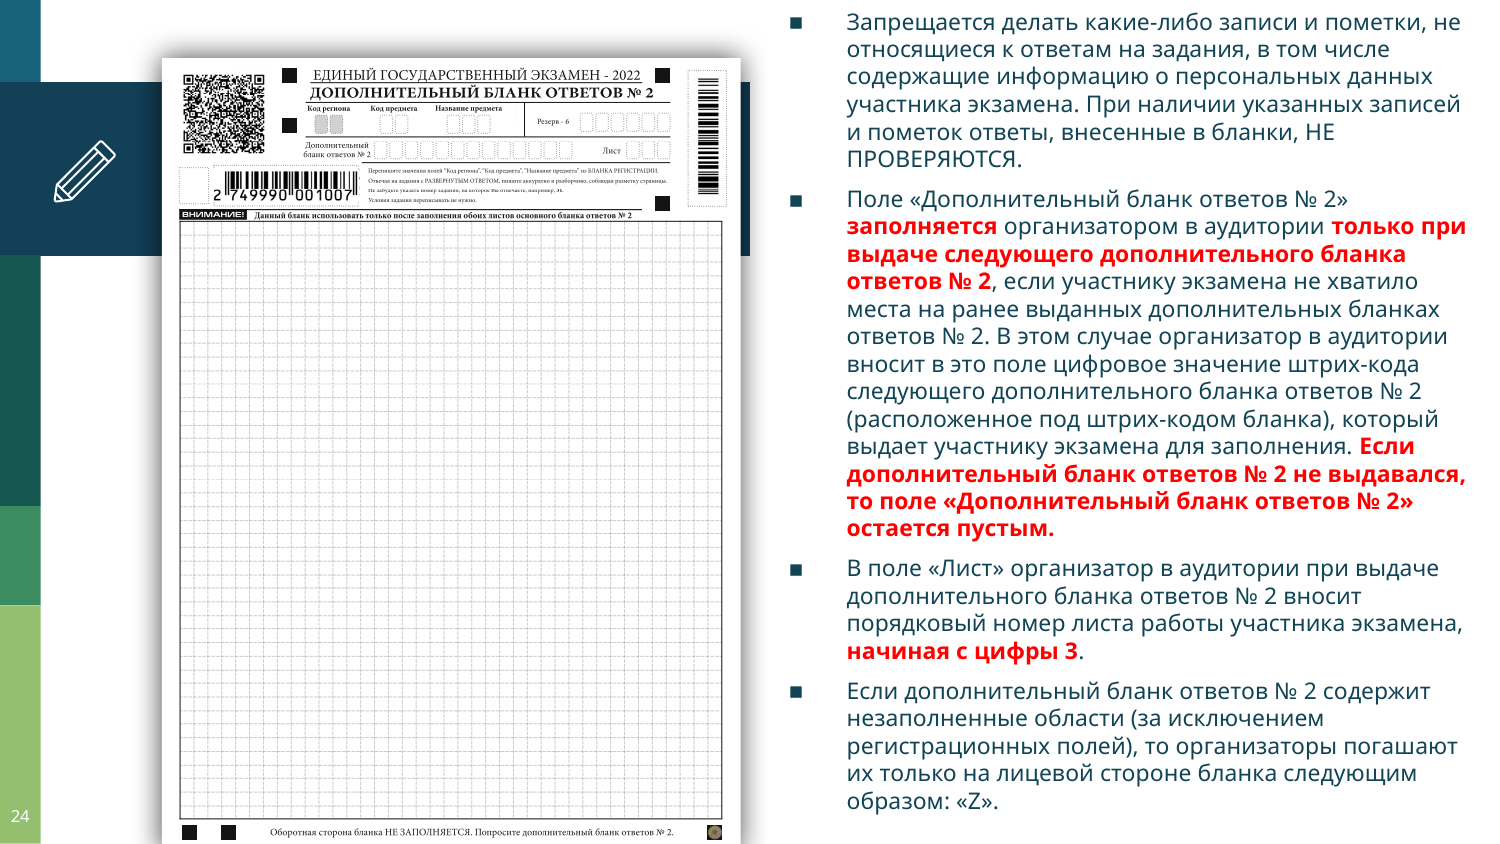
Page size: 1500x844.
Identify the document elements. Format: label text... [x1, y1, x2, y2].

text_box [54, 141, 116, 202]
slide_number 24 [0, 790, 49, 844]
list Запрещается делать какие-либо записи и пометки, не относящиеся к ответам на задания, в том числе содержащие информацию о персональных данных участника экзамена. При наличии указанных записей и пометок ответы, внесенные в бланки, НЕ ПРОВЕРЯЮТСЯ. Поле «Дополнительный бланк ответов № 2» заполняется организатором в аудитории только при выдаче следующего дополнительного бланка ответов № 2, если участнику экзамена не хватило места на ранее выданных дополнительных бланках ответов № 2. В этом случае организатор в аудитории вносит в это поле цифровое значение штрих-кода следующего дополнительного бланка ответов № 2 (расположенное под штрих-кодом бланка), который выдает участнику экзамена для заполнения. Если дополнительный бланк ответов № 2 не выдавался, то поле «Дополнительный бланк ответов № 2» остается пустым. В поле «Лист» организатор в аудитории при выдаче дополнительного бланка ответов № 2 вносит порядковый номер листа работы участника экзамена, начиная с цифры 3. Если дополнительный бланк ответов № 2 содержит незаполненные области (за исключением регистрационных полей), то организаторы погашают их только на лицевой стороне бланка следующим образом: «Z». [756, 0, 1492, 669]
picture [161, 57, 741, 844]
